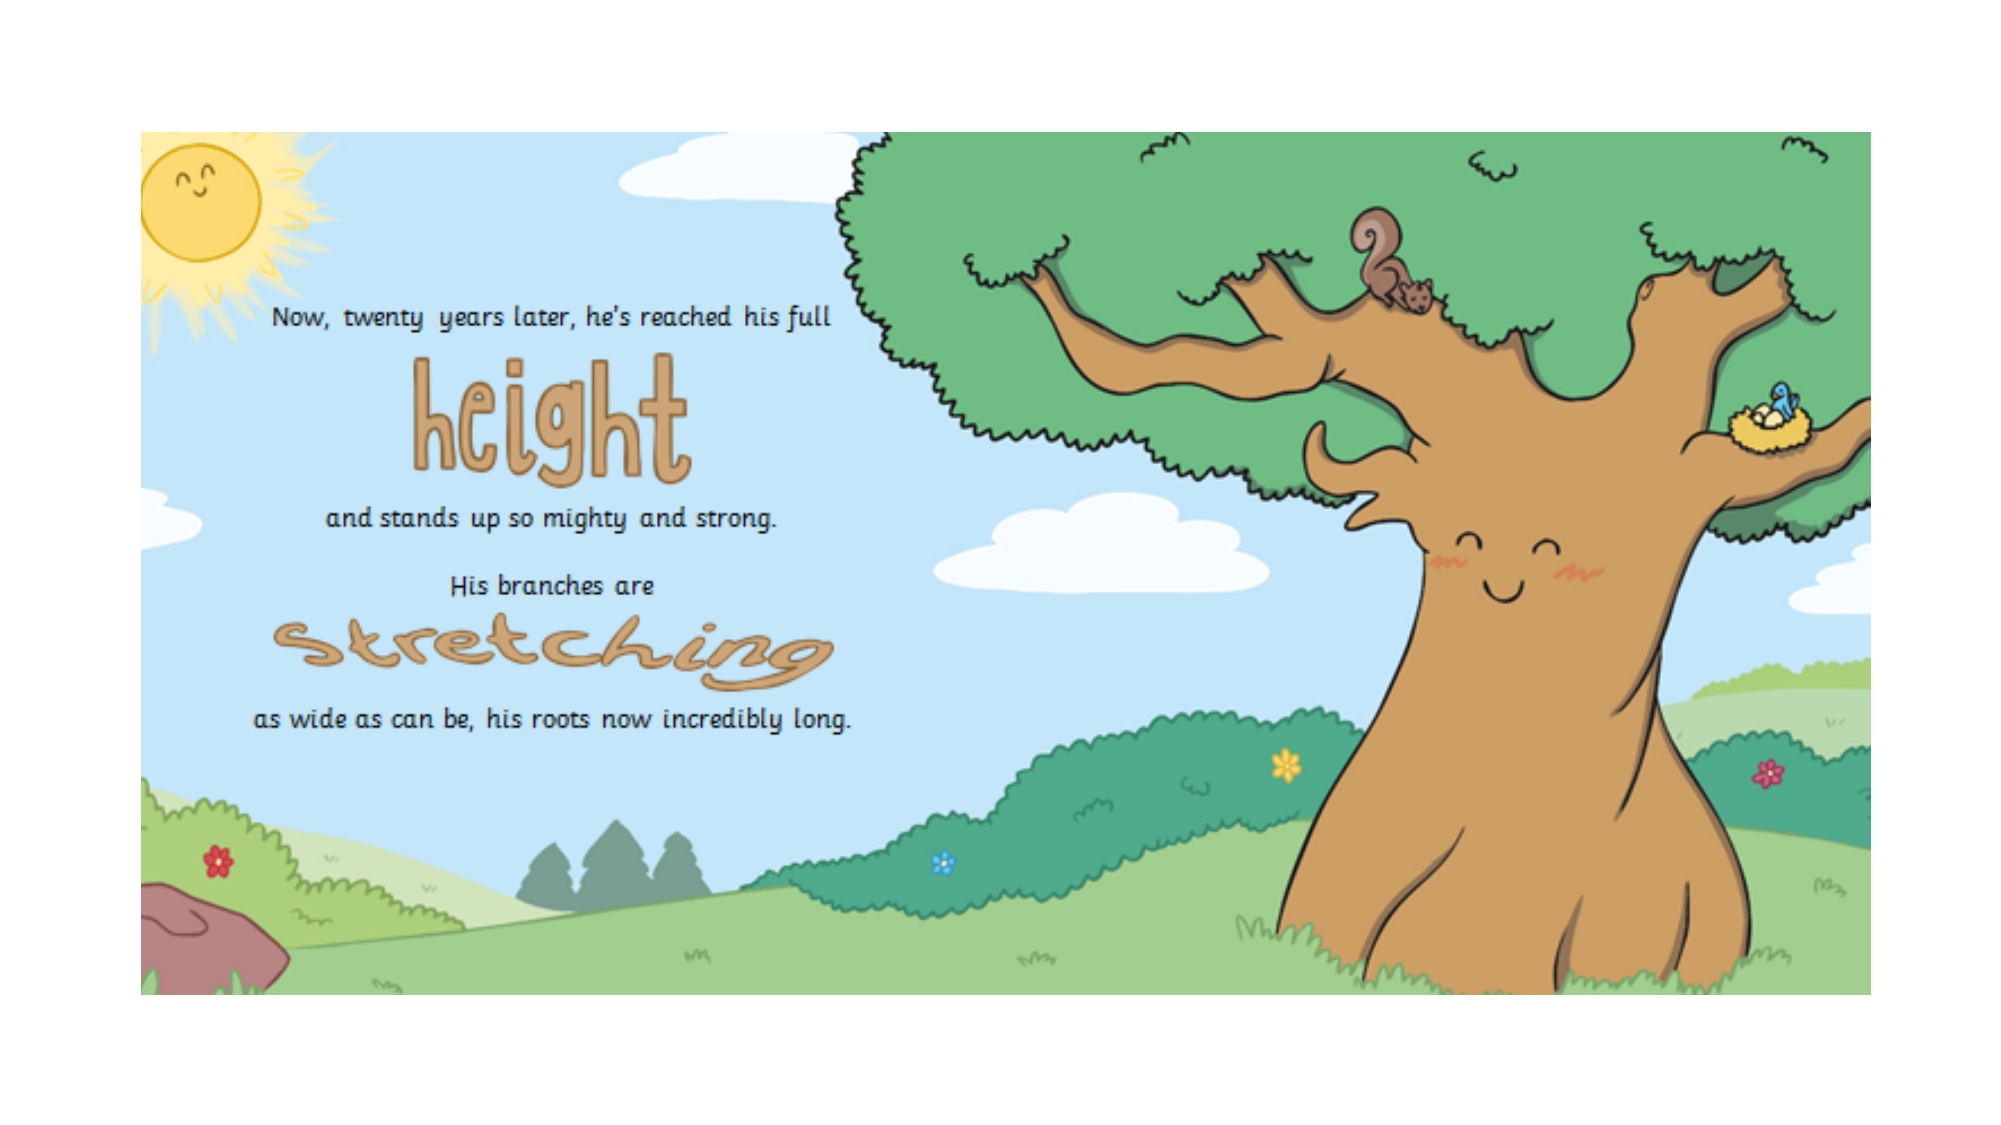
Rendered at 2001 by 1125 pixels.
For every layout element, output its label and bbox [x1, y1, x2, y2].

list [141, 132, 1871, 995]
